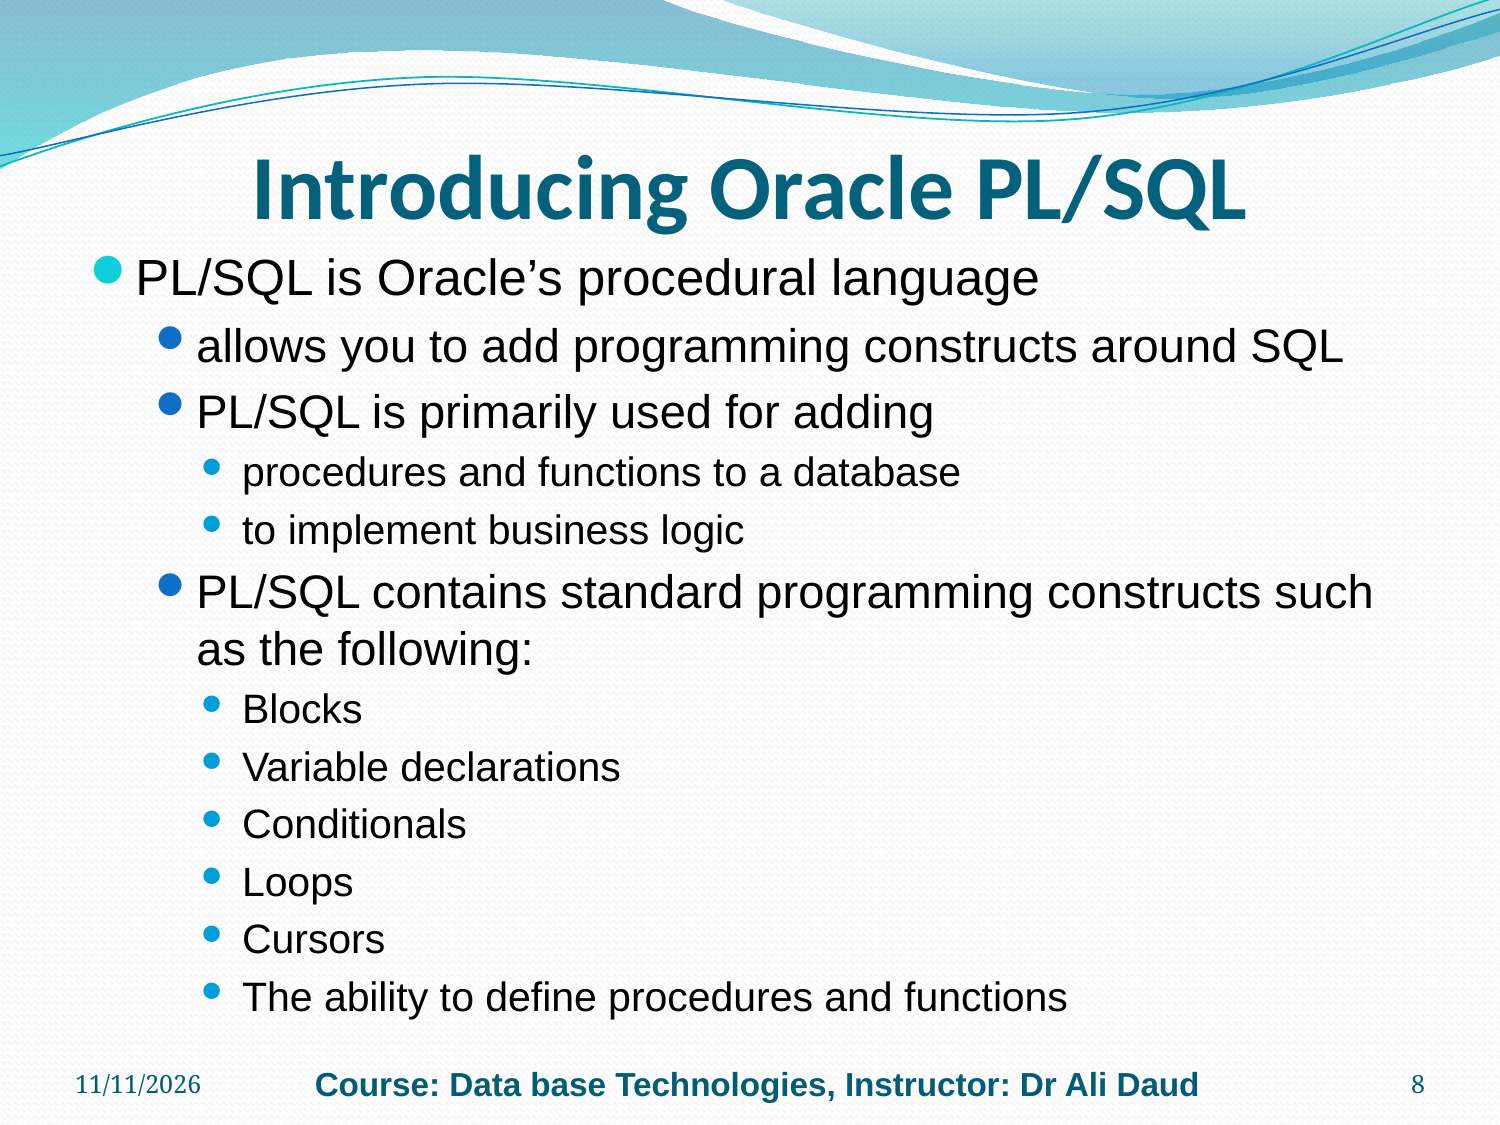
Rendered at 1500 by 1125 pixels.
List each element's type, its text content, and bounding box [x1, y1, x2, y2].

footer Course: Data base Technologies, Instructor: Dr Ali Daud [287, 1042, 1238, 1103]
list PL/SQL is Oracle’s procedural language allows you to add programming constructs around SQL PL/SQL is primarily used for adding procedures and functions to a database to implement business logic PL/SQL contains standard programming constructs such as the following: Blocks Variable declarations Conditionals Loops Cursors The ability to define procedures and functions [75, 237, 1425, 1038]
title Introducing Oracle PL/SQL [75, 115, 1425, 237]
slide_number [75, 1042, 287, 1103]
slide_number 8 [1299, 1042, 1425, 1103]
